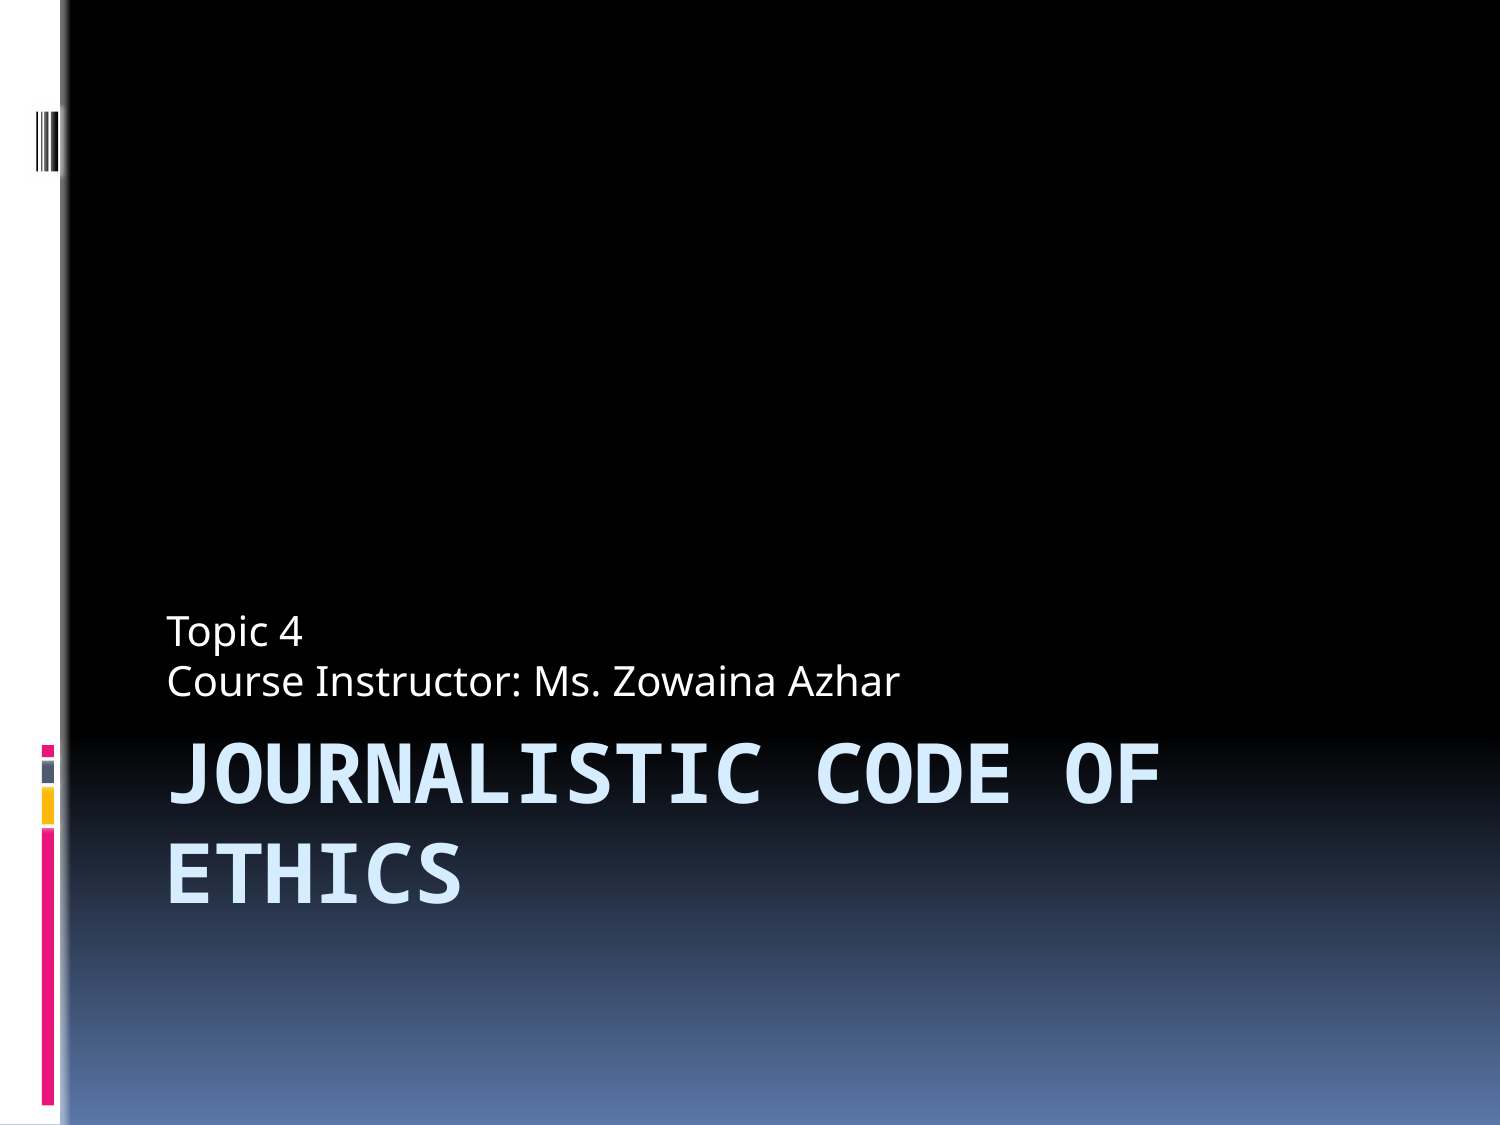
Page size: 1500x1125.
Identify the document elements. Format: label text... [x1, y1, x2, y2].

title Journalistic code of ethics [150, 713, 1425, 1037]
subtitle Topic 4 Course Instructor: Ms. Zowaina Azhar [150, 464, 1425, 713]
